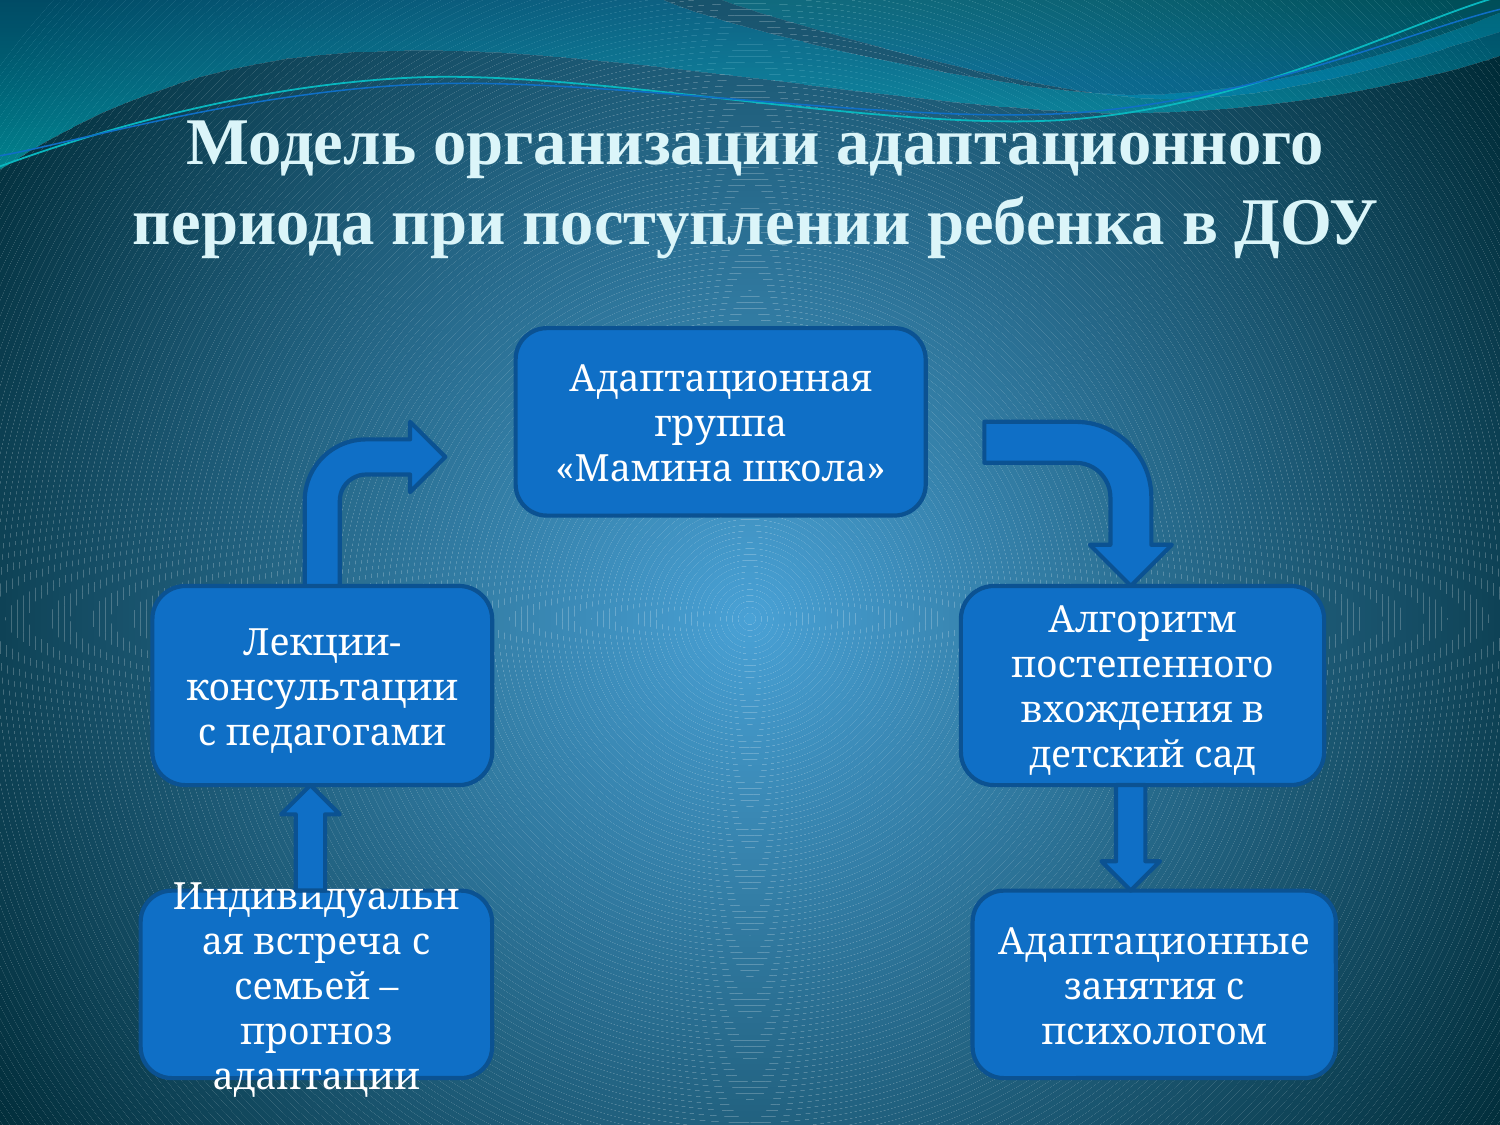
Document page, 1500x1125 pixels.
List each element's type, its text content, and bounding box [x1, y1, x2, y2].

text_box [1099, 782, 1162, 893]
text_box [279, 782, 342, 893]
text_box Адаптационная группа «Мамина школа» [513, 326, 928, 518]
text_box Лекции-консультации с педагогами [150, 583, 495, 788]
text_box Алгоритм постепенного вхождения в детский сад [958, 583, 1327, 788]
text_box Адаптационные занятия с психологом [970, 888, 1338, 1081]
text_box Индивидуальная встреча с семьей – прогноз адаптации [138, 888, 495, 1081]
title Модель организации адаптационного периода при поступлении ребенка в ДОУ [75, 70, 1438, 258]
text_box [302, 419, 448, 588]
text_box [982, 419, 1174, 588]
